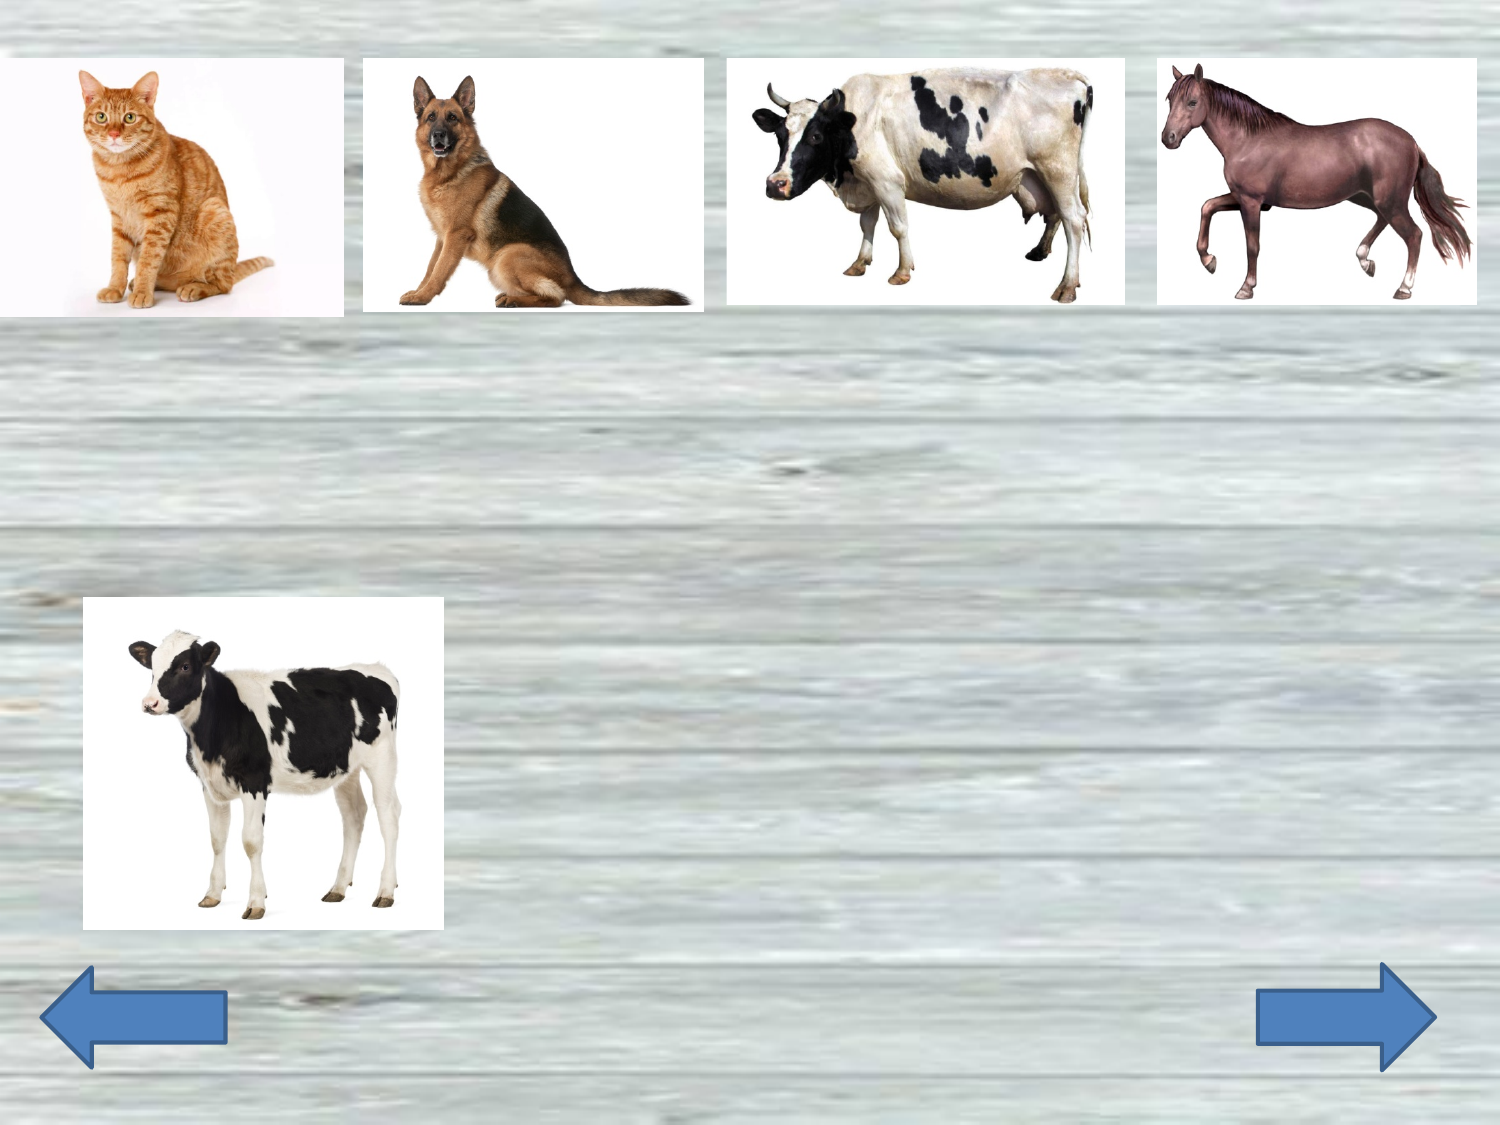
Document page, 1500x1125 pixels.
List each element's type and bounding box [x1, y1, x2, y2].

picture [0, 0, 1500, 1125]
text_box [1255, 962, 1438, 1073]
text_box [39, 965, 228, 1070]
